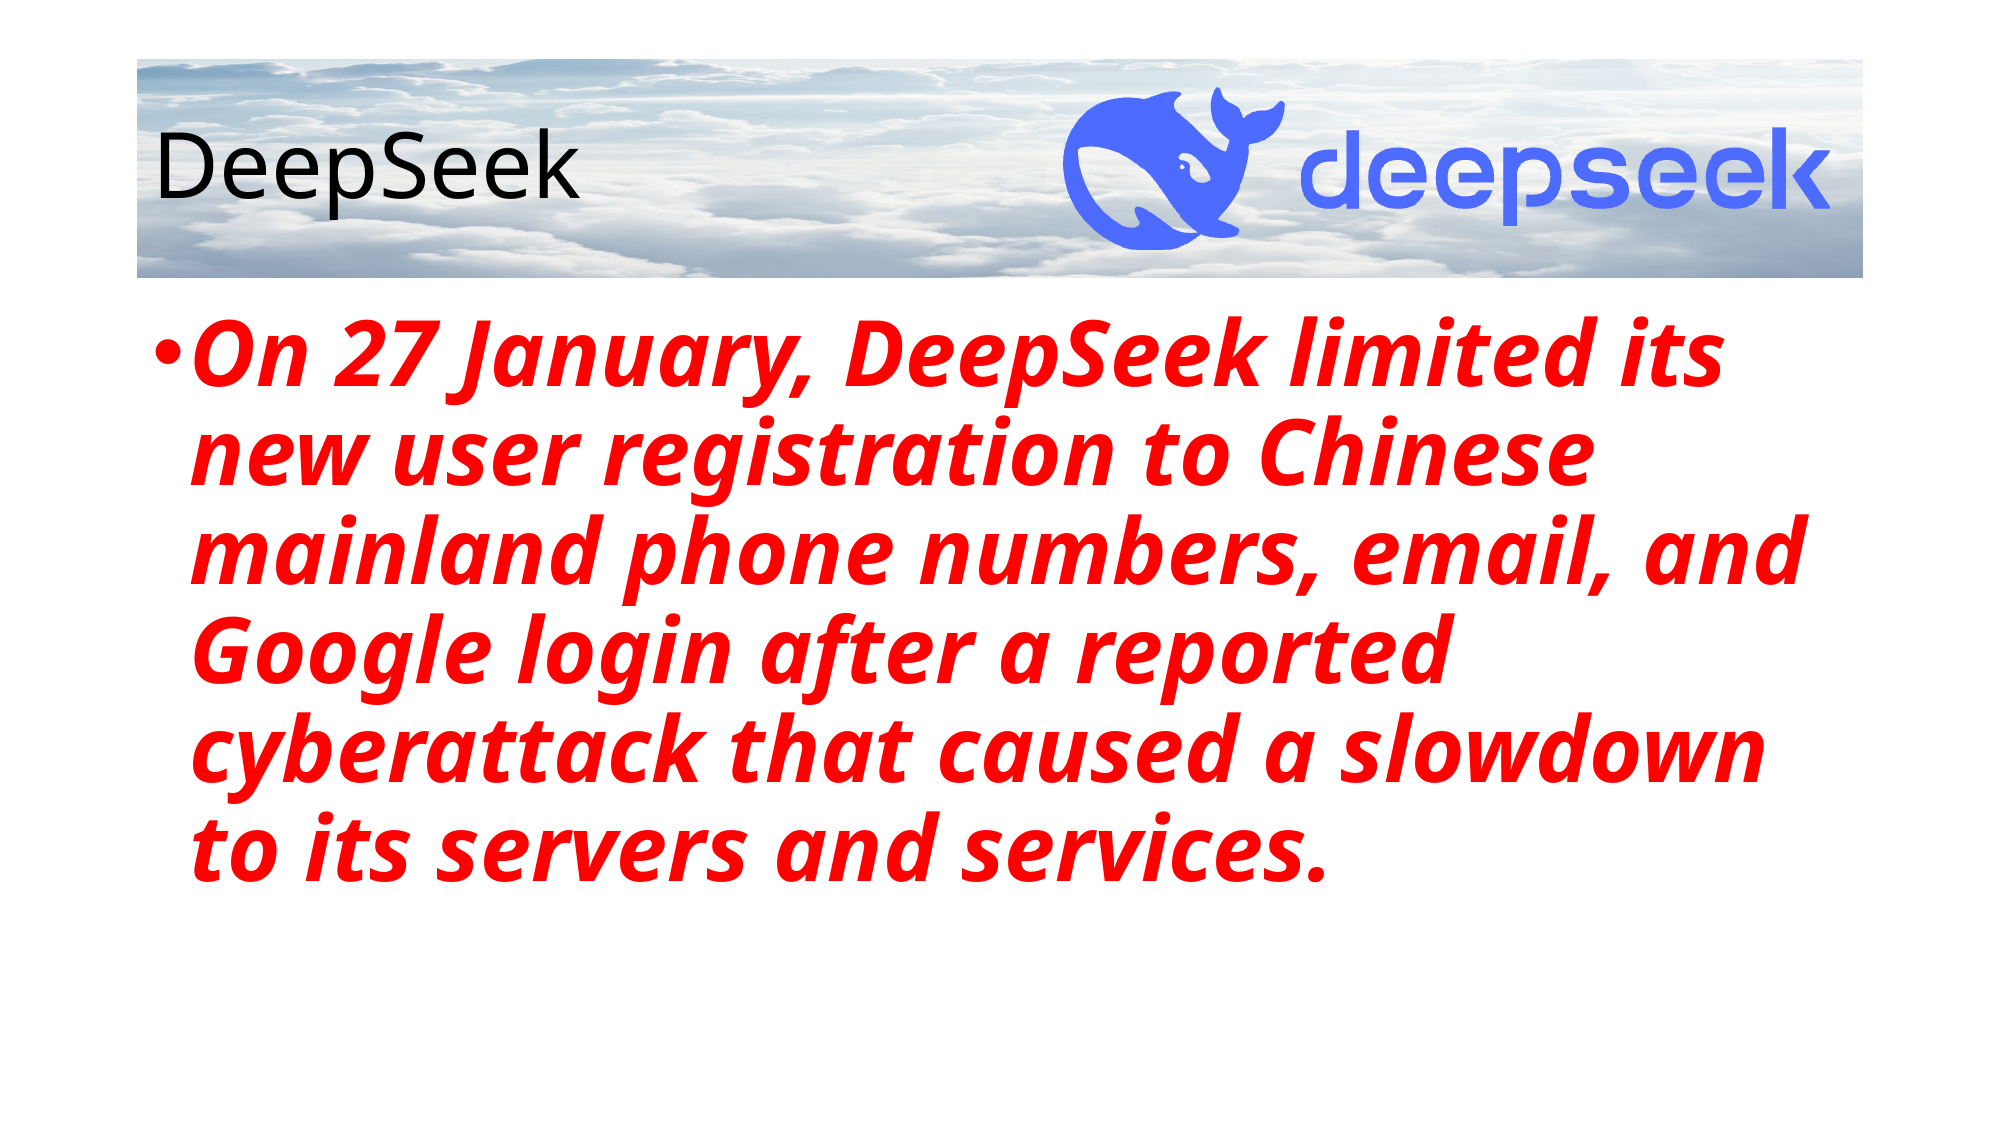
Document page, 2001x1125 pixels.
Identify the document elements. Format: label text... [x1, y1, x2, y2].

list On 27 January, DeepSeek limited its new user registration to Chinese mainland phone numbers, email, and Google login after a reported cyberattack that caused a slowdown to its servers and services. [137, 299, 1863, 1066]
picture [136, 59, 1863, 278]
